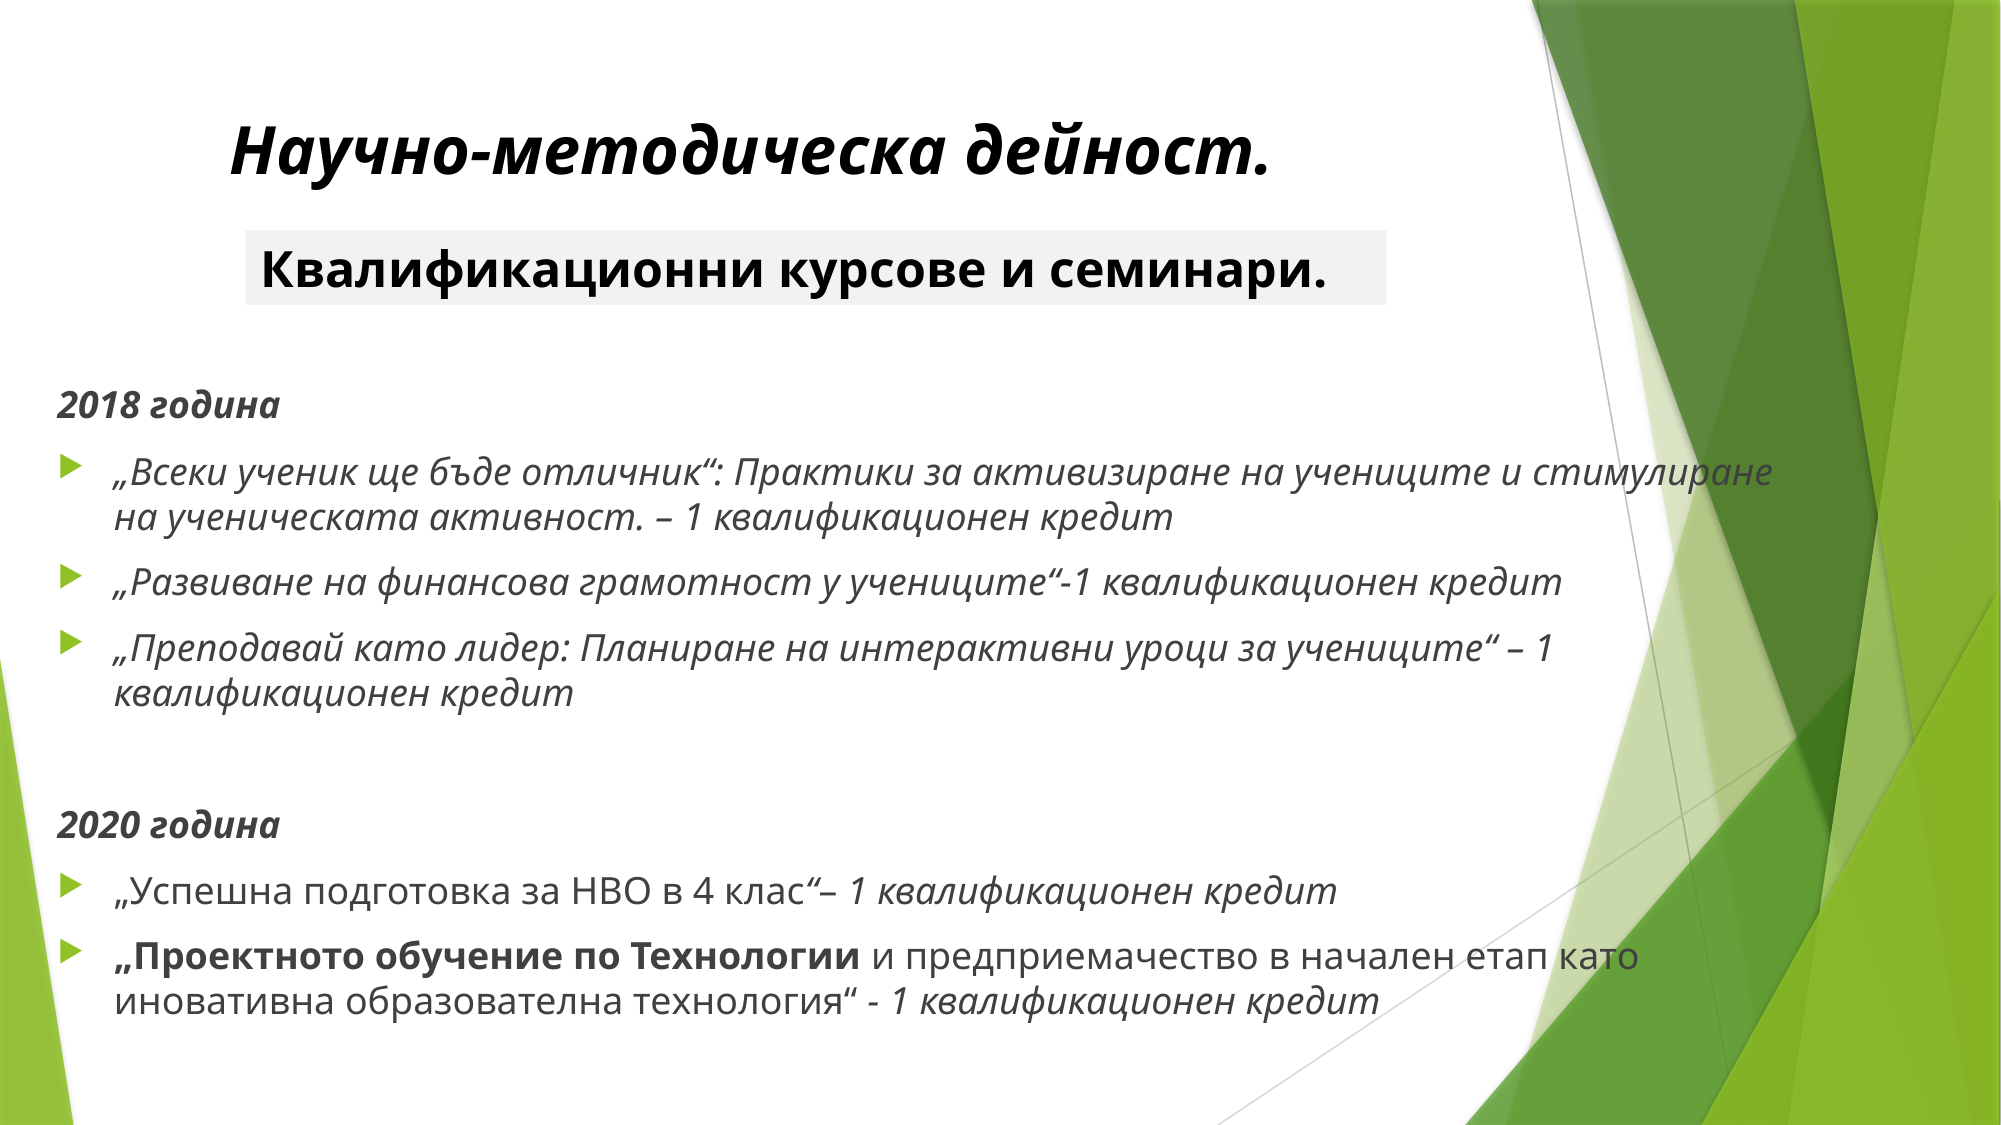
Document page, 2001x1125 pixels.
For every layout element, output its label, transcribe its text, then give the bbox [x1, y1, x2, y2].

text_box Квалификационни курсове и семинари. [245, 230, 1387, 305]
list 2018 година „Всеки ученик ще бъде отличник“: Практики за активизиране на учениците и стимулиране на ученическата активност. – 1 квалификационен кредит „Развиване на финансова грамотност у учениците“-1 квалификационен кредит „Преподавай като лидер: Планиране на интерактивни уроци за учениците“ – 1 квалификационен кредит 2020 година „Успешна подготовка за НВО в 4 клас“– 1 квалификационен кредит „Проектното обучение по Технологии и предприемачество в начален етап като иновативна образователна технология“ - 1 квалификационен кредит [42, 374, 1843, 1125]
title Научно-методическа дейност. [111, 99, 1522, 231]
